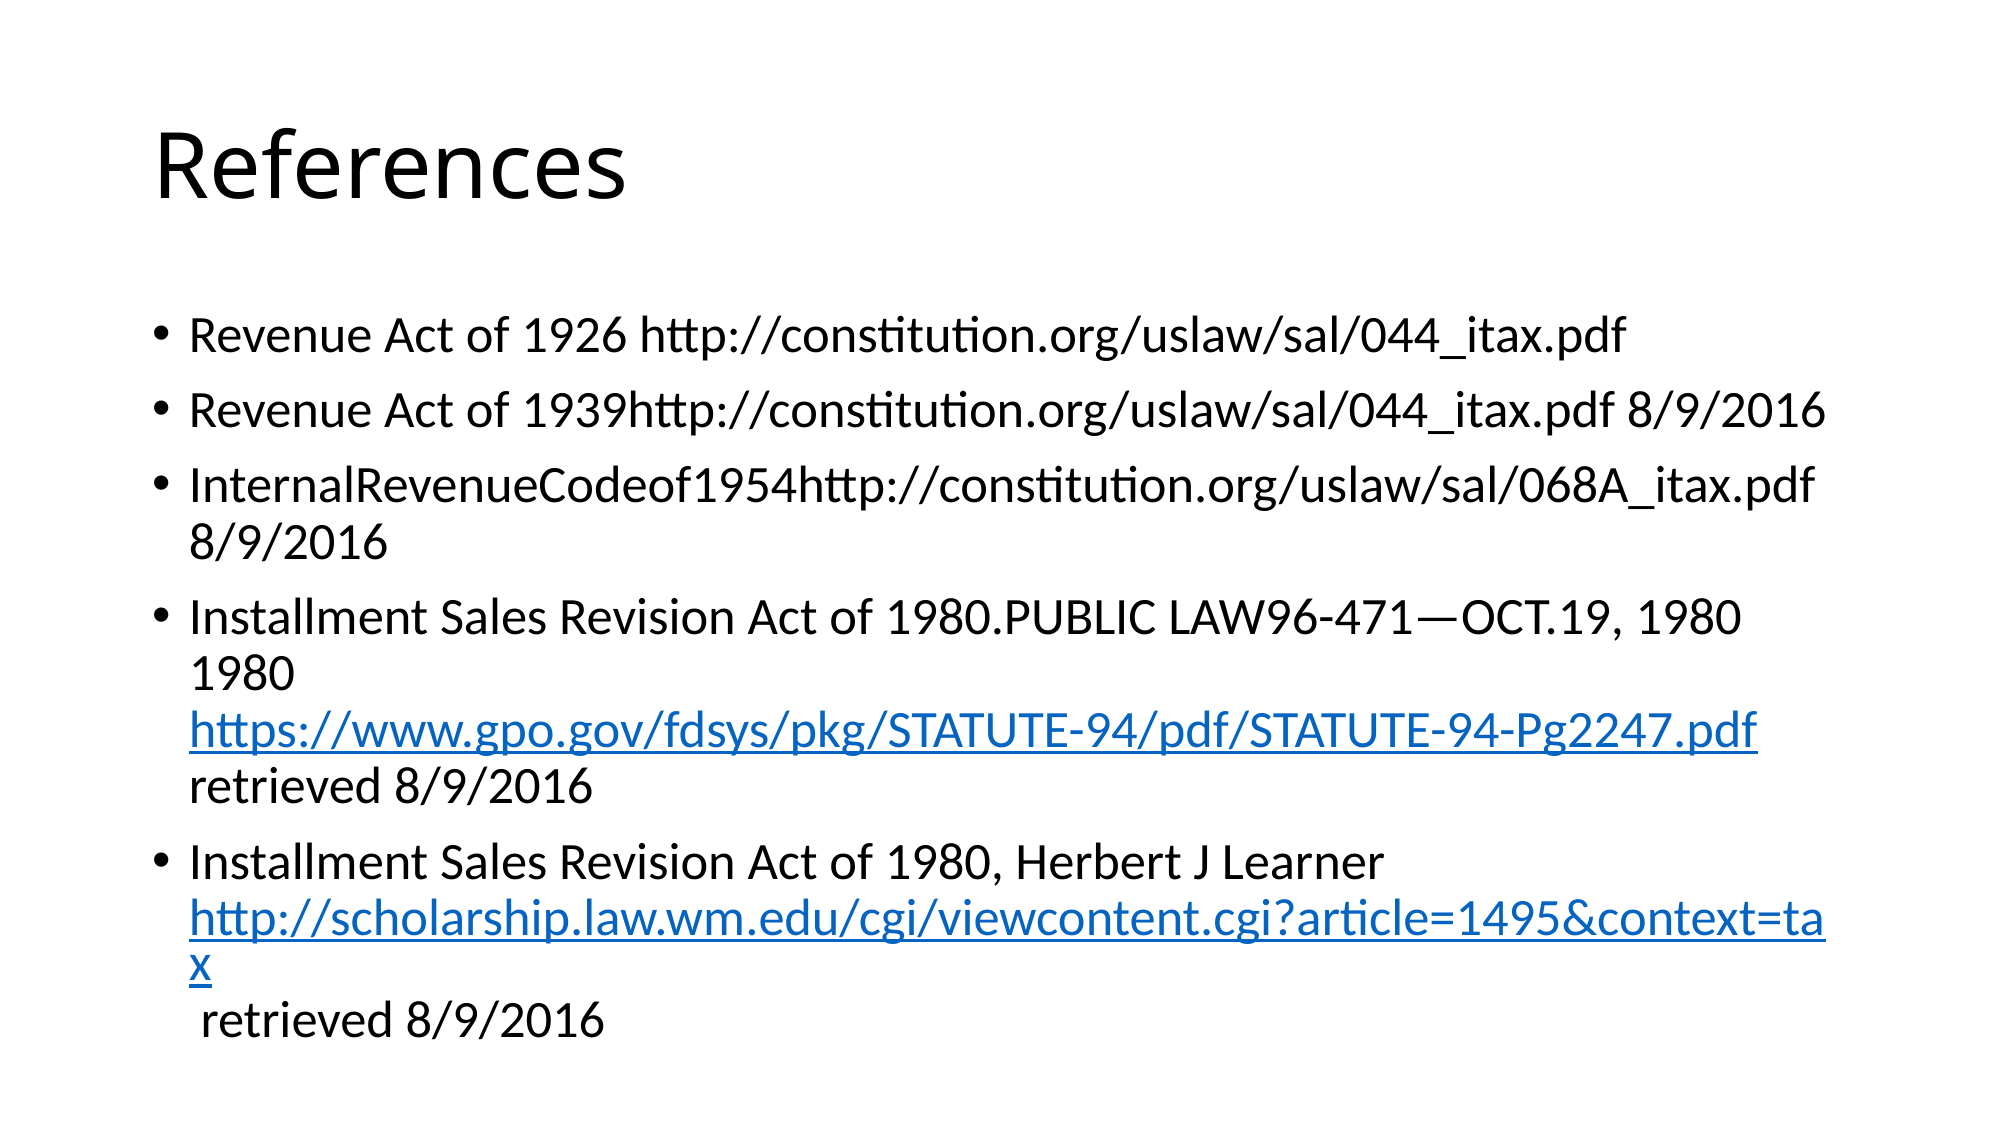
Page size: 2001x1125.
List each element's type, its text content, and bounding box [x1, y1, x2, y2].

title References [137, 59, 1863, 278]
list Revenue Act of 1926 http://constitution.org/uslaw/sal/044_itax.pdf Revenue Act of 1939http://constitution.org/uslaw/sal/044_itax.pdf 8/9/2016 InternalRevenueCodeof1954http://constitution.org/uslaw/sal/068A_itax.pdf 8/9/2016 Installment Sales Revision Act of 1980.PUBLIC LAW96-471—OCT.19, 1980 1980 https://www.gpo.gov/fdsys/pkg/STATUTE-94/pdf/STATUTE-94-Pg2247.pdf retrieved 8/9/2016 Installment Sales Revision Act of 1980, Herbert J Learner http://scholarship.law.wm.edu/cgi/viewcontent.cgi?article=1495&context=tax retrieved 8/9/2016 [137, 299, 1863, 1014]
